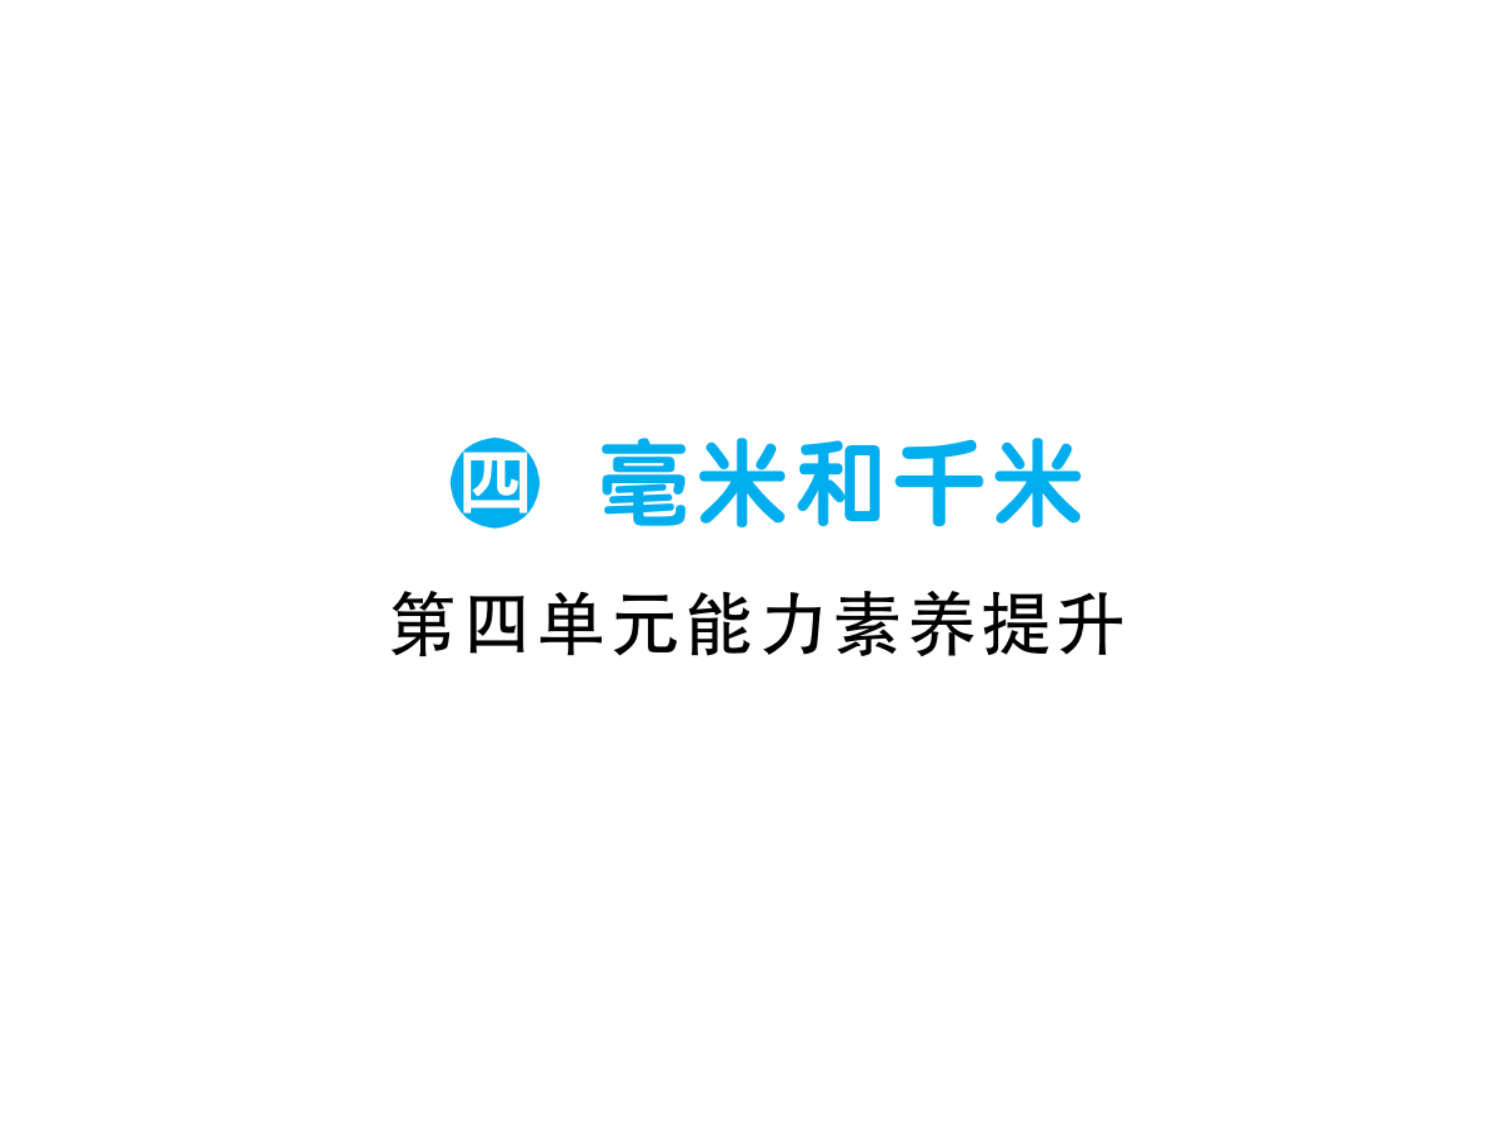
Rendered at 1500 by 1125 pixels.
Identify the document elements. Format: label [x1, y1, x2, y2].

picture [430, 420, 1095, 539]
picture [348, 562, 1152, 684]
